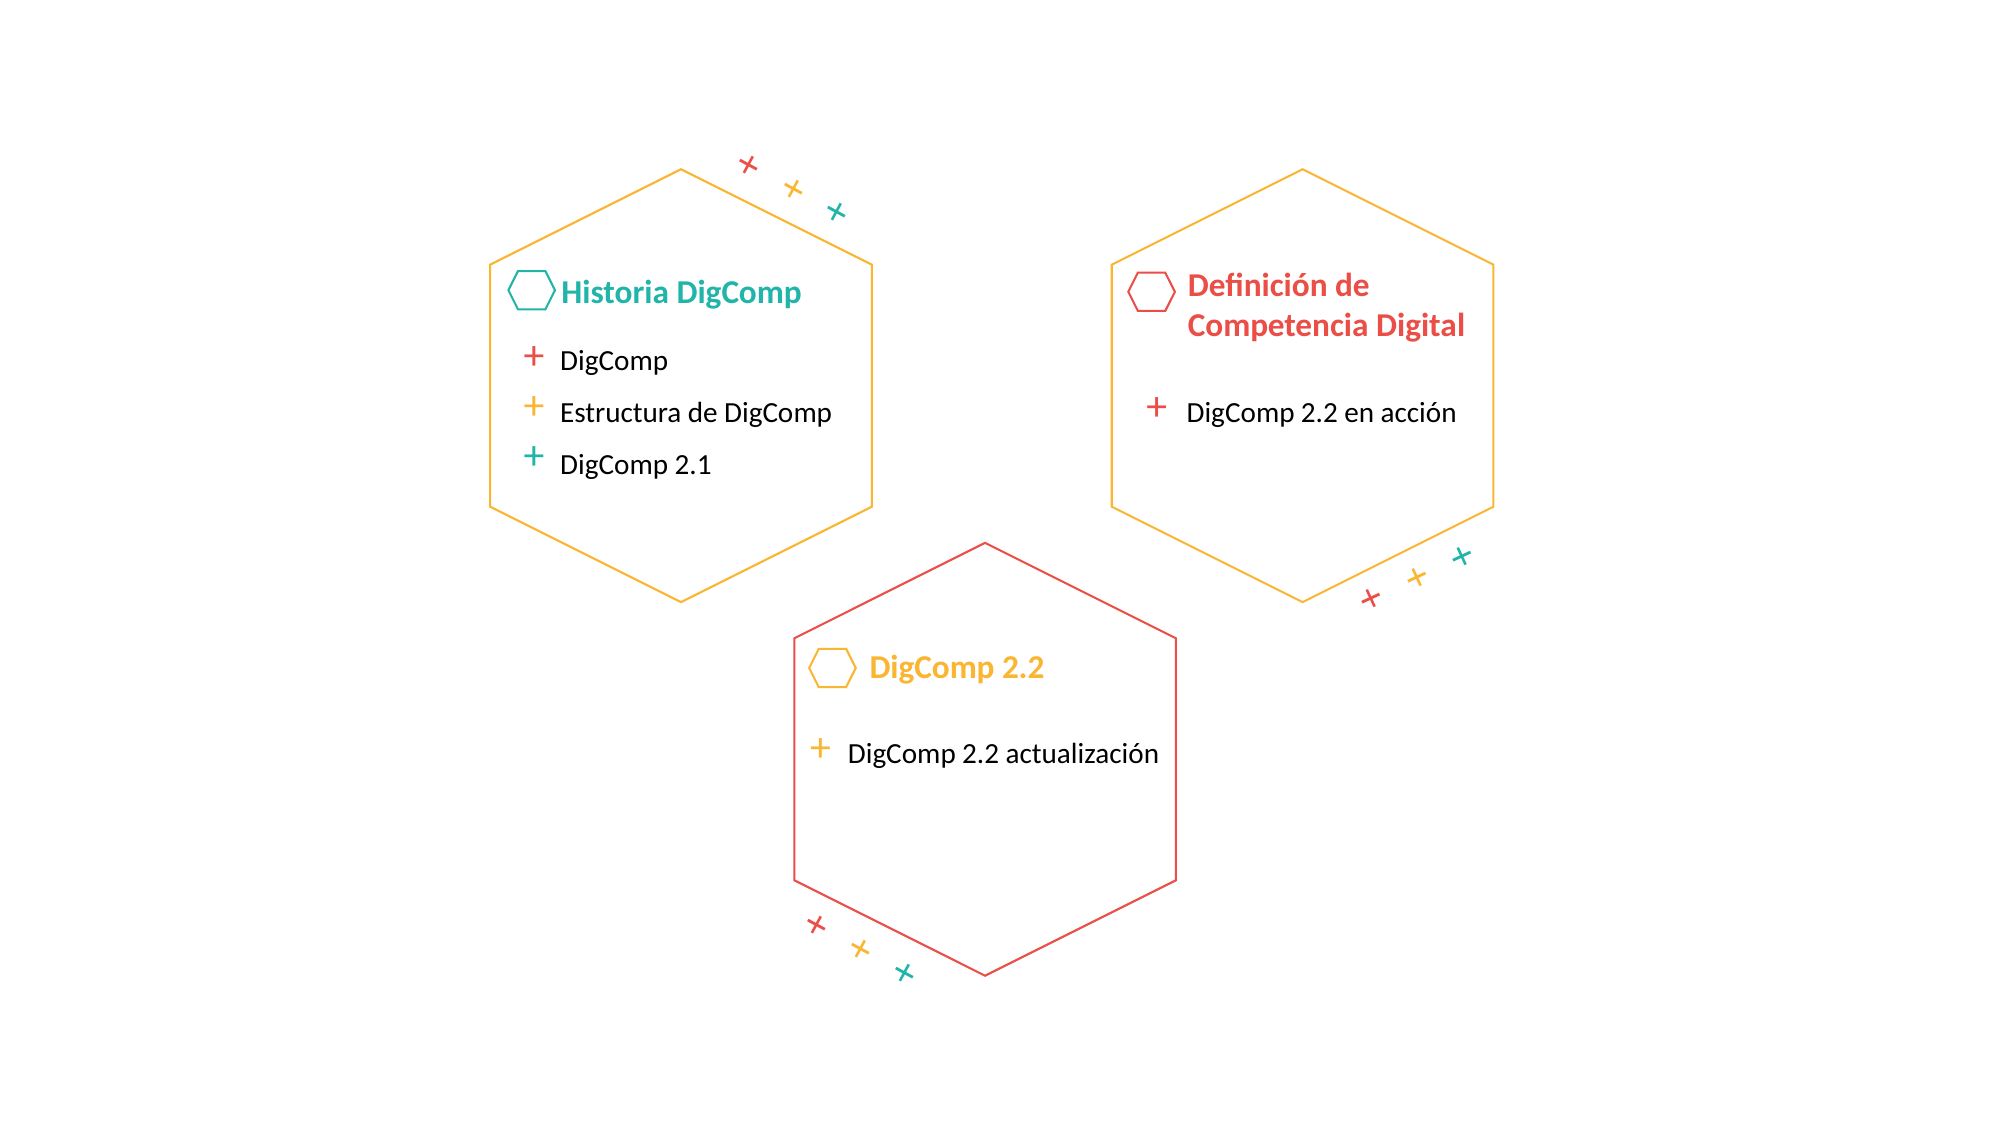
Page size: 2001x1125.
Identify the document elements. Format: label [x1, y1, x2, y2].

text_box [490, 149, 1507, 976]
